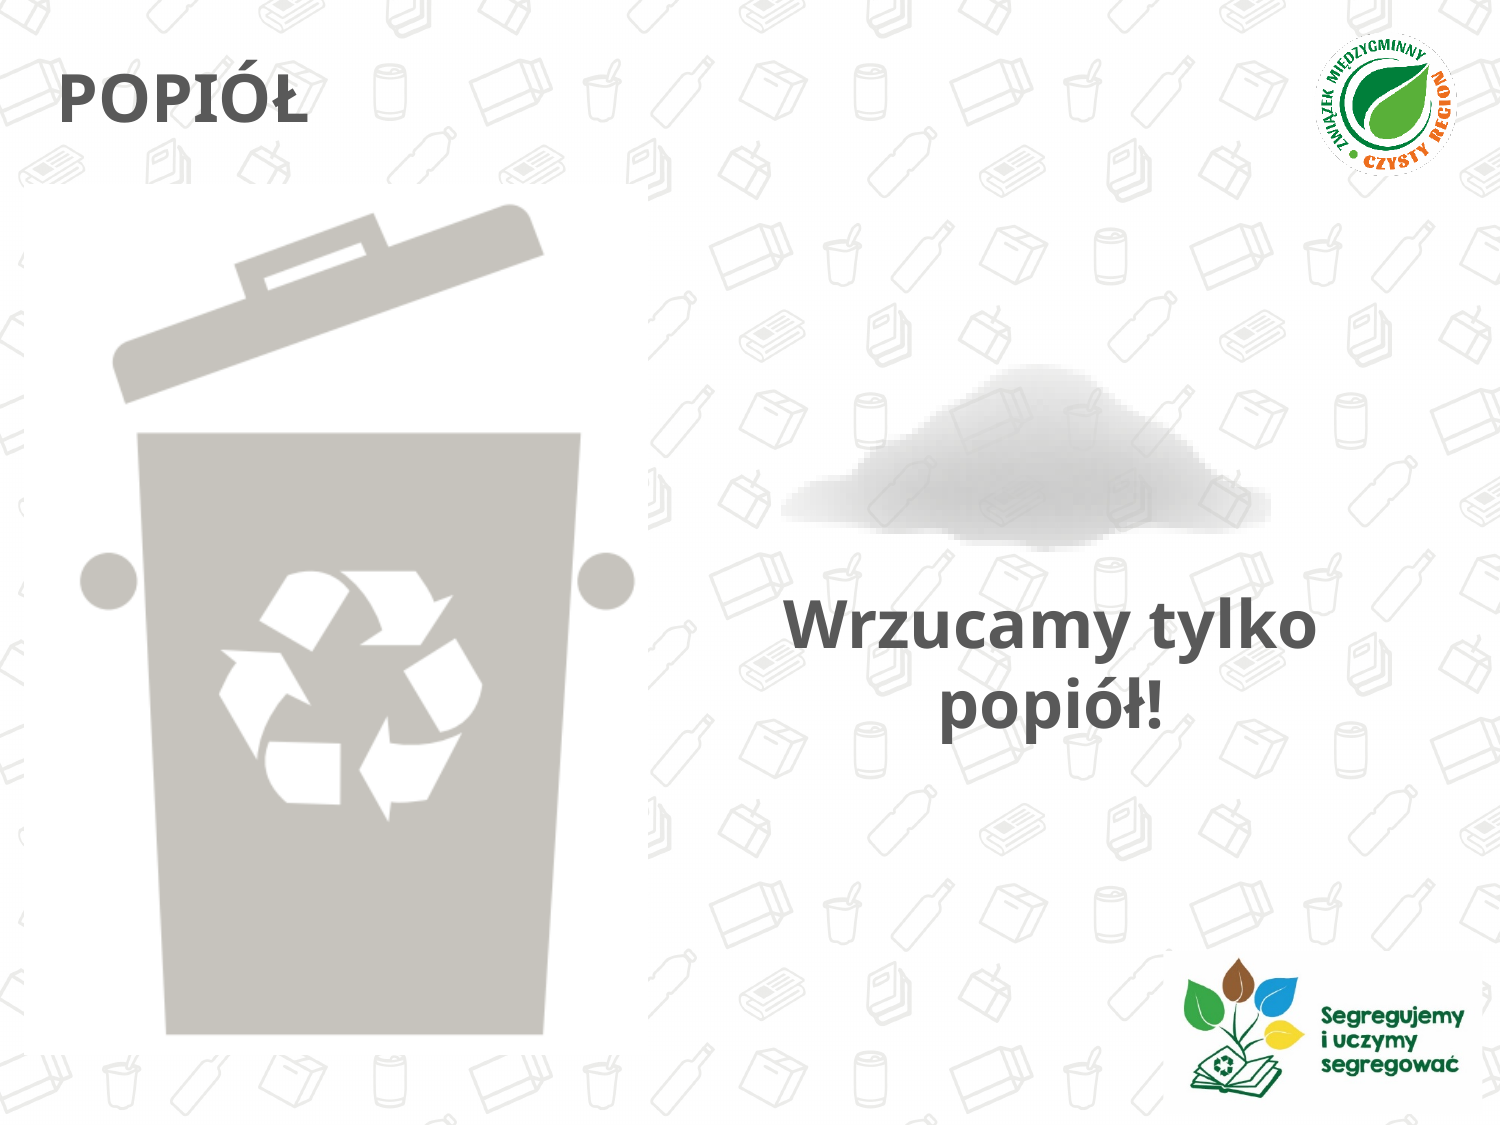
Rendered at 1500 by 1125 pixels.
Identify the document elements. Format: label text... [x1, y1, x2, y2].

text_box Wrzucamy tylko popiół! [761, 574, 1341, 749]
picture [0, 0, 1500, 1125]
text_box POPIÓŁ [41, 48, 620, 143]
